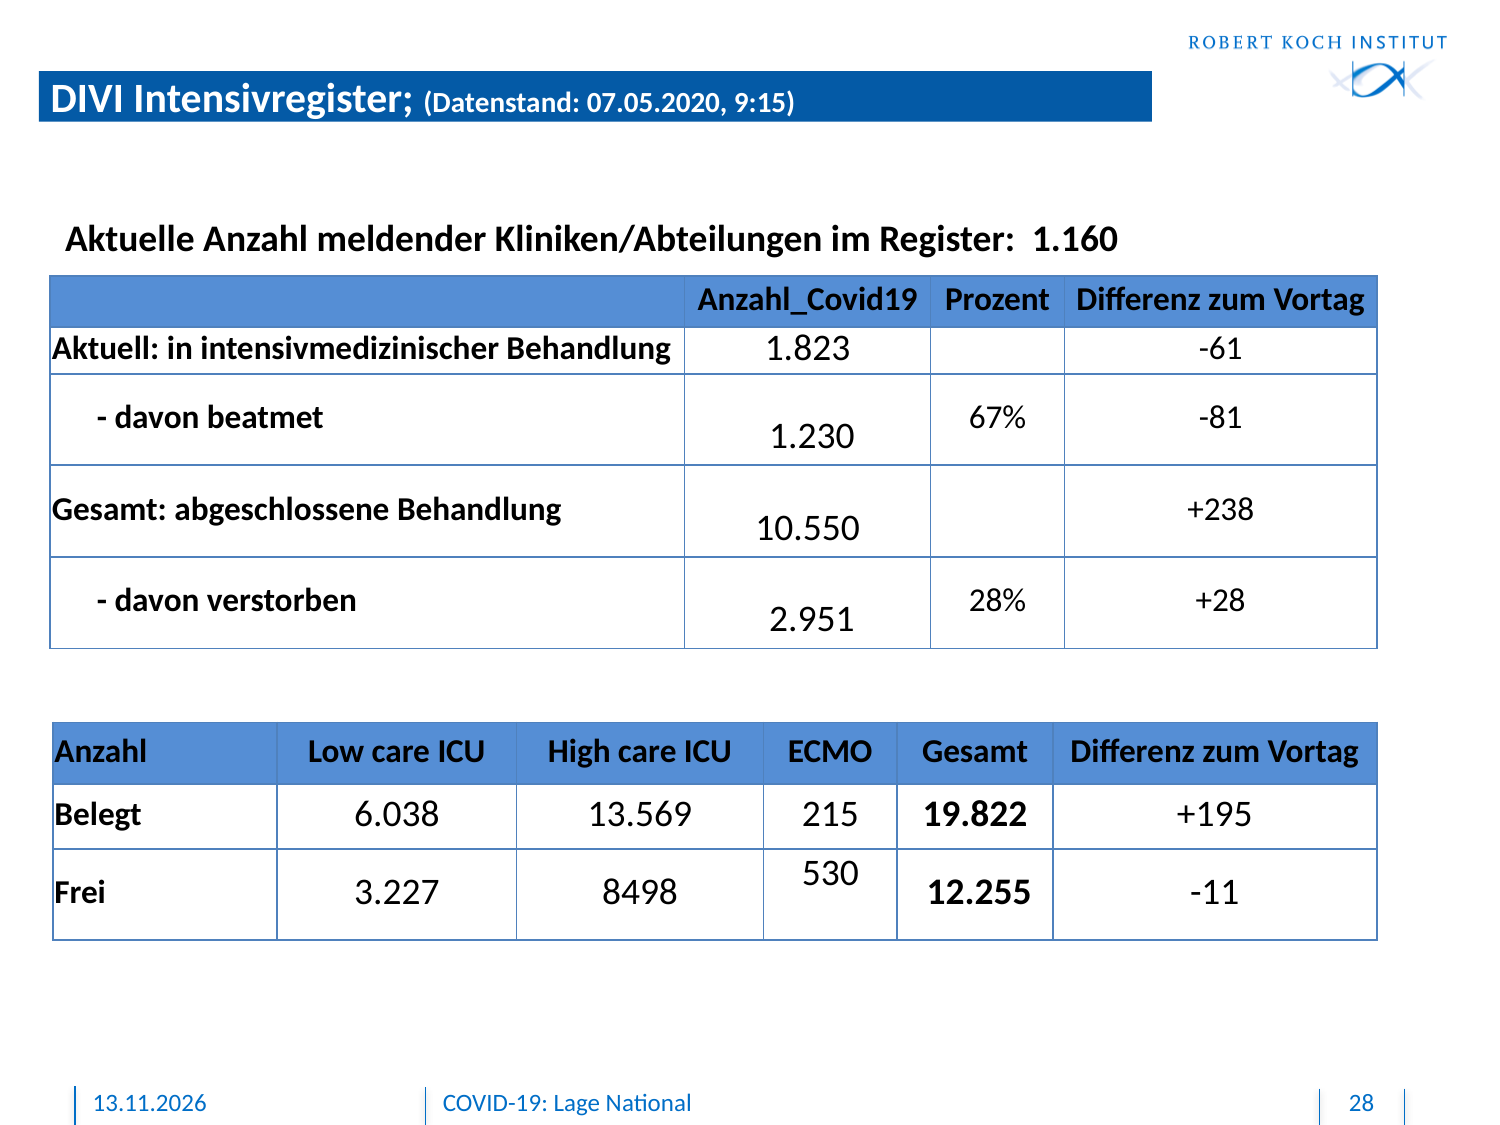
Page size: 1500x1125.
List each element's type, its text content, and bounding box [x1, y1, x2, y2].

table_cell 67% [931, 375, 1064, 464]
table_cell +238 [1065, 466, 1376, 556]
table_cell +28 [1065, 558, 1376, 648]
picture [1182, 29, 1454, 109]
table_cell 2.951 [685, 558, 930, 648]
table_cell 6.038 [278, 785, 516, 848]
table_cell 3.227 [278, 850, 516, 939]
table_cell 1.230 [685, 375, 930, 464]
table_header Prozent [931, 277, 1064, 326]
table_cell 215 [764, 785, 896, 848]
table_cell Belegt [54, 785, 276, 848]
table_header Anzahl [54, 723, 276, 783]
table_cell 10.550 [685, 466, 930, 556]
table_cell +195 [1054, 785, 1376, 848]
table_cell -81 [1065, 375, 1376, 464]
table_cell - davon verstorben [51, 558, 684, 648]
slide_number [92, 1086, 398, 1119]
table_cell Aktuell: in intensivmedizinischer Behandlung [51, 328, 684, 373]
table_cell 1.823 [685, 328, 930, 373]
table_cell 8498 [517, 850, 763, 939]
table_cell [931, 328, 1064, 373]
table_cell Gesamt: abgeschlossene Behandlung [51, 466, 684, 556]
table_header ECMO [764, 723, 896, 783]
table_cell [931, 466, 1064, 556]
table_header Differenz zum Vortag [1065, 277, 1376, 326]
table_header Differenz zum Vortag [1054, 723, 1376, 783]
table_header Low care ICU [278, 723, 516, 783]
table_cell -11 [1054, 850, 1376, 939]
table_cell 530 [764, 850, 896, 939]
table_cell 28% [931, 558, 1064, 648]
table_header [51, 277, 684, 326]
table_cell - davon beatmet [51, 375, 684, 464]
table_cell 19.822 [898, 785, 1052, 848]
table_header Gesamt [898, 723, 1052, 783]
footer COVID-19: Lage National [442, 1086, 1293, 1119]
table_cell Frei [54, 850, 276, 939]
slide_number 28 [1321, 1086, 1403, 1119]
text_box Aktuelle Anzahl meldender Kliniken/Abteilungen im Register: 1.160 [50, 206, 1164, 266]
table_header High care ICU [517, 723, 763, 783]
table_cell 13.569 [517, 785, 763, 848]
table_header Anzahl_Covid19 [685, 277, 930, 326]
table_cell -61 [1065, 328, 1376, 373]
table_cell 12.255 [898, 850, 1052, 939]
title DIVI Intensivregister; (Datenstand: 07.05.2020, 9:15) [38, 71, 1152, 122]
